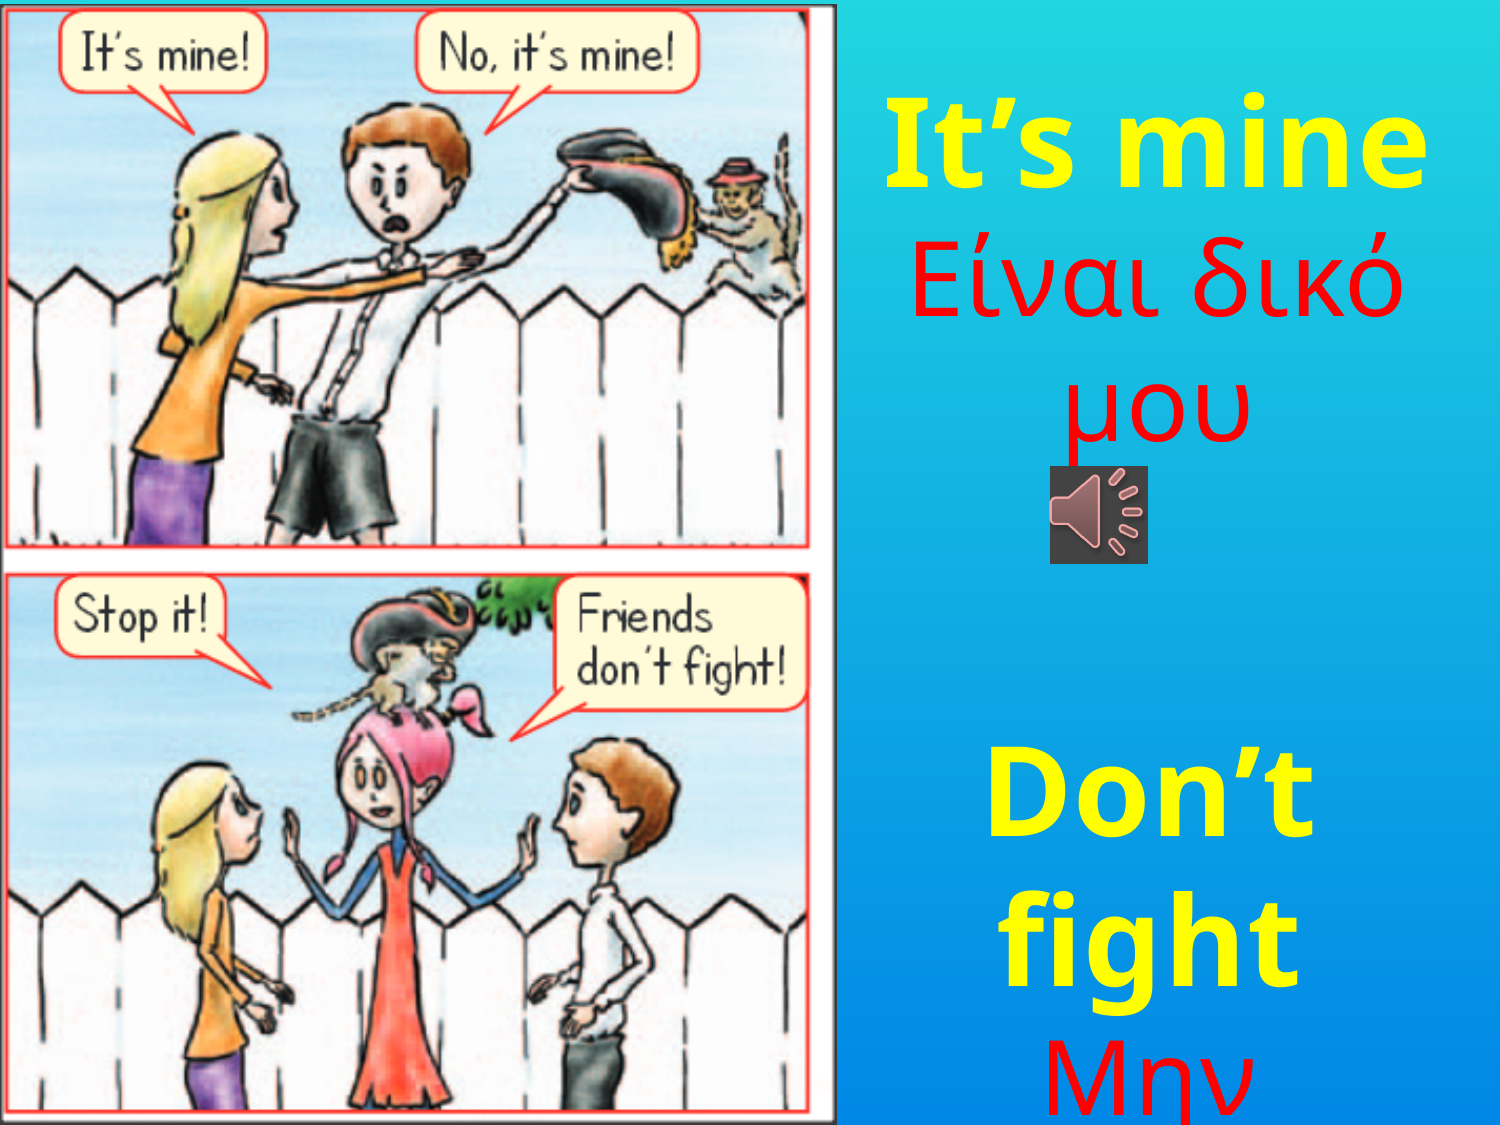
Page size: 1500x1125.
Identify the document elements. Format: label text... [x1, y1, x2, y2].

text_box Don’t fight Μην τσακώνεστε [841, 704, 1462, 1125]
text_box It’s mine Είναι δικό μου [845, 54, 1471, 470]
picture [0, 4, 1500, 1125]
